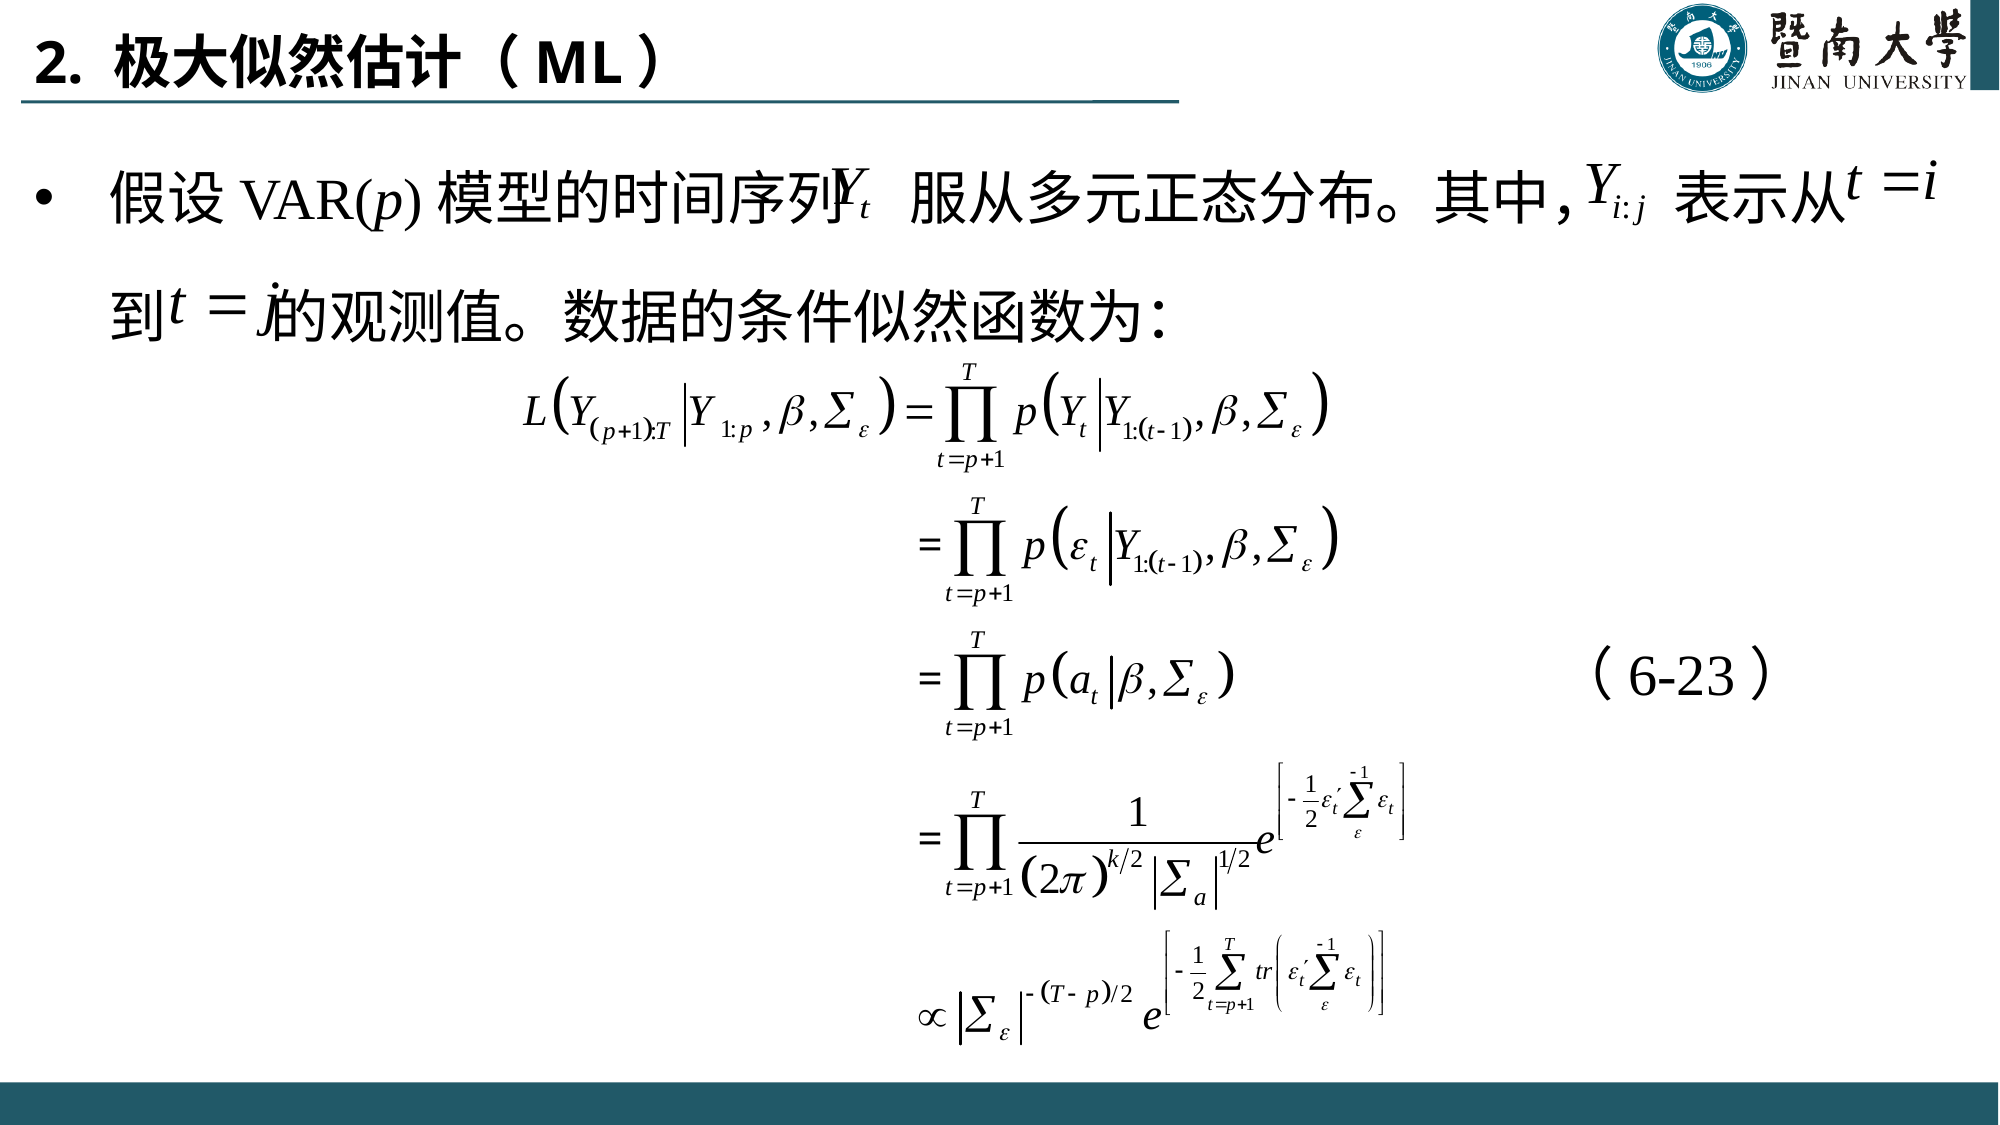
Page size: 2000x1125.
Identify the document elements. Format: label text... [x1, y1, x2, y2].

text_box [1578, 143, 1658, 239]
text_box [514, 353, 1421, 1056]
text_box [1838, 150, 1951, 215]
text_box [160, 272, 296, 351]
text_box 假设VAR(p)模型的时间序列 服从多元正态分布。其中， 表示从 到 的观测值。数据的条件似然函数为： （6-23） [19, 104, 1971, 953]
picture [1657, 3, 1967, 93]
title 2. 极大似然估计（ML） [19, 0, 799, 104]
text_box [822, 150, 882, 232]
